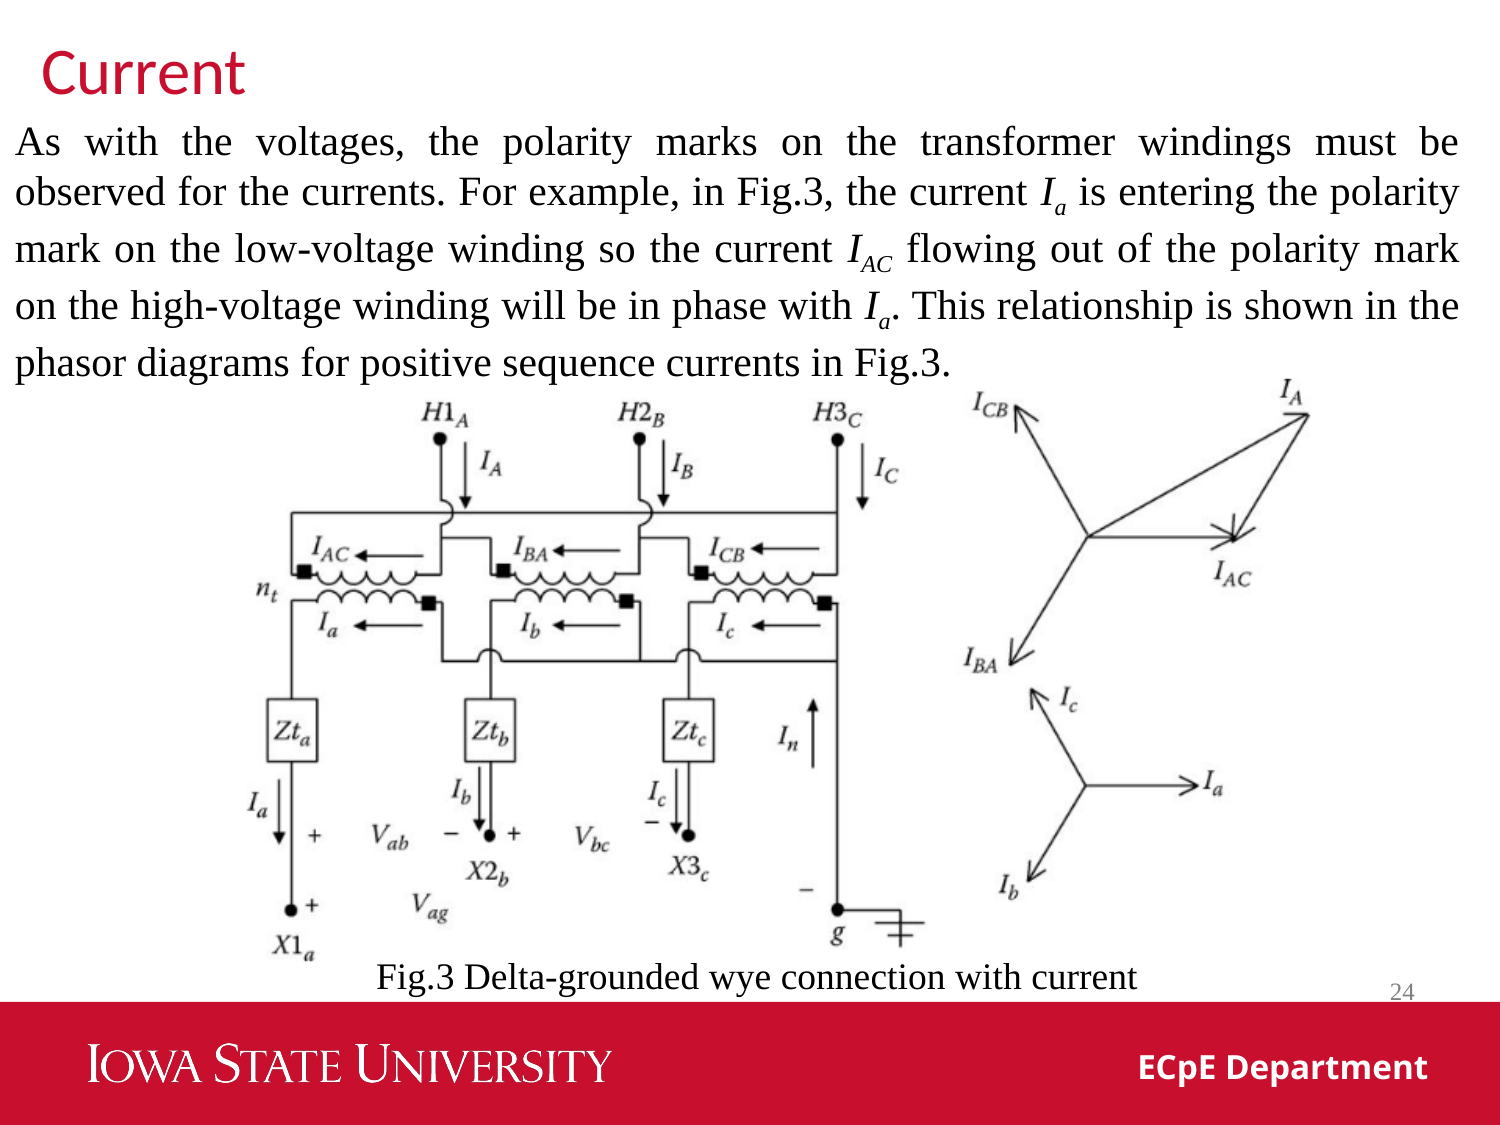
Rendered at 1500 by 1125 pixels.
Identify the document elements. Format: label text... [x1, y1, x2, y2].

picture [205, 362, 1327, 977]
picture [87, 1043, 613, 1087]
text_box As with the voltages, the polarity marks on the transformer windings must be observed for the currents. For example, in Fig.3, the current Ia is entering the polarity mark on the low-voltage winding so the current IAC flowing out of the polarity mark on the high-voltage winding will be in phase with Ia. This relationship is shown in the phasor diagrams for positive sequence currents in Fig.3. [0, 106, 1475, 392]
text_box Fig.3 Delta-grounded wye connection with current [274, 986, 1240, 1005]
text_box Current [26, 20, 263, 106]
